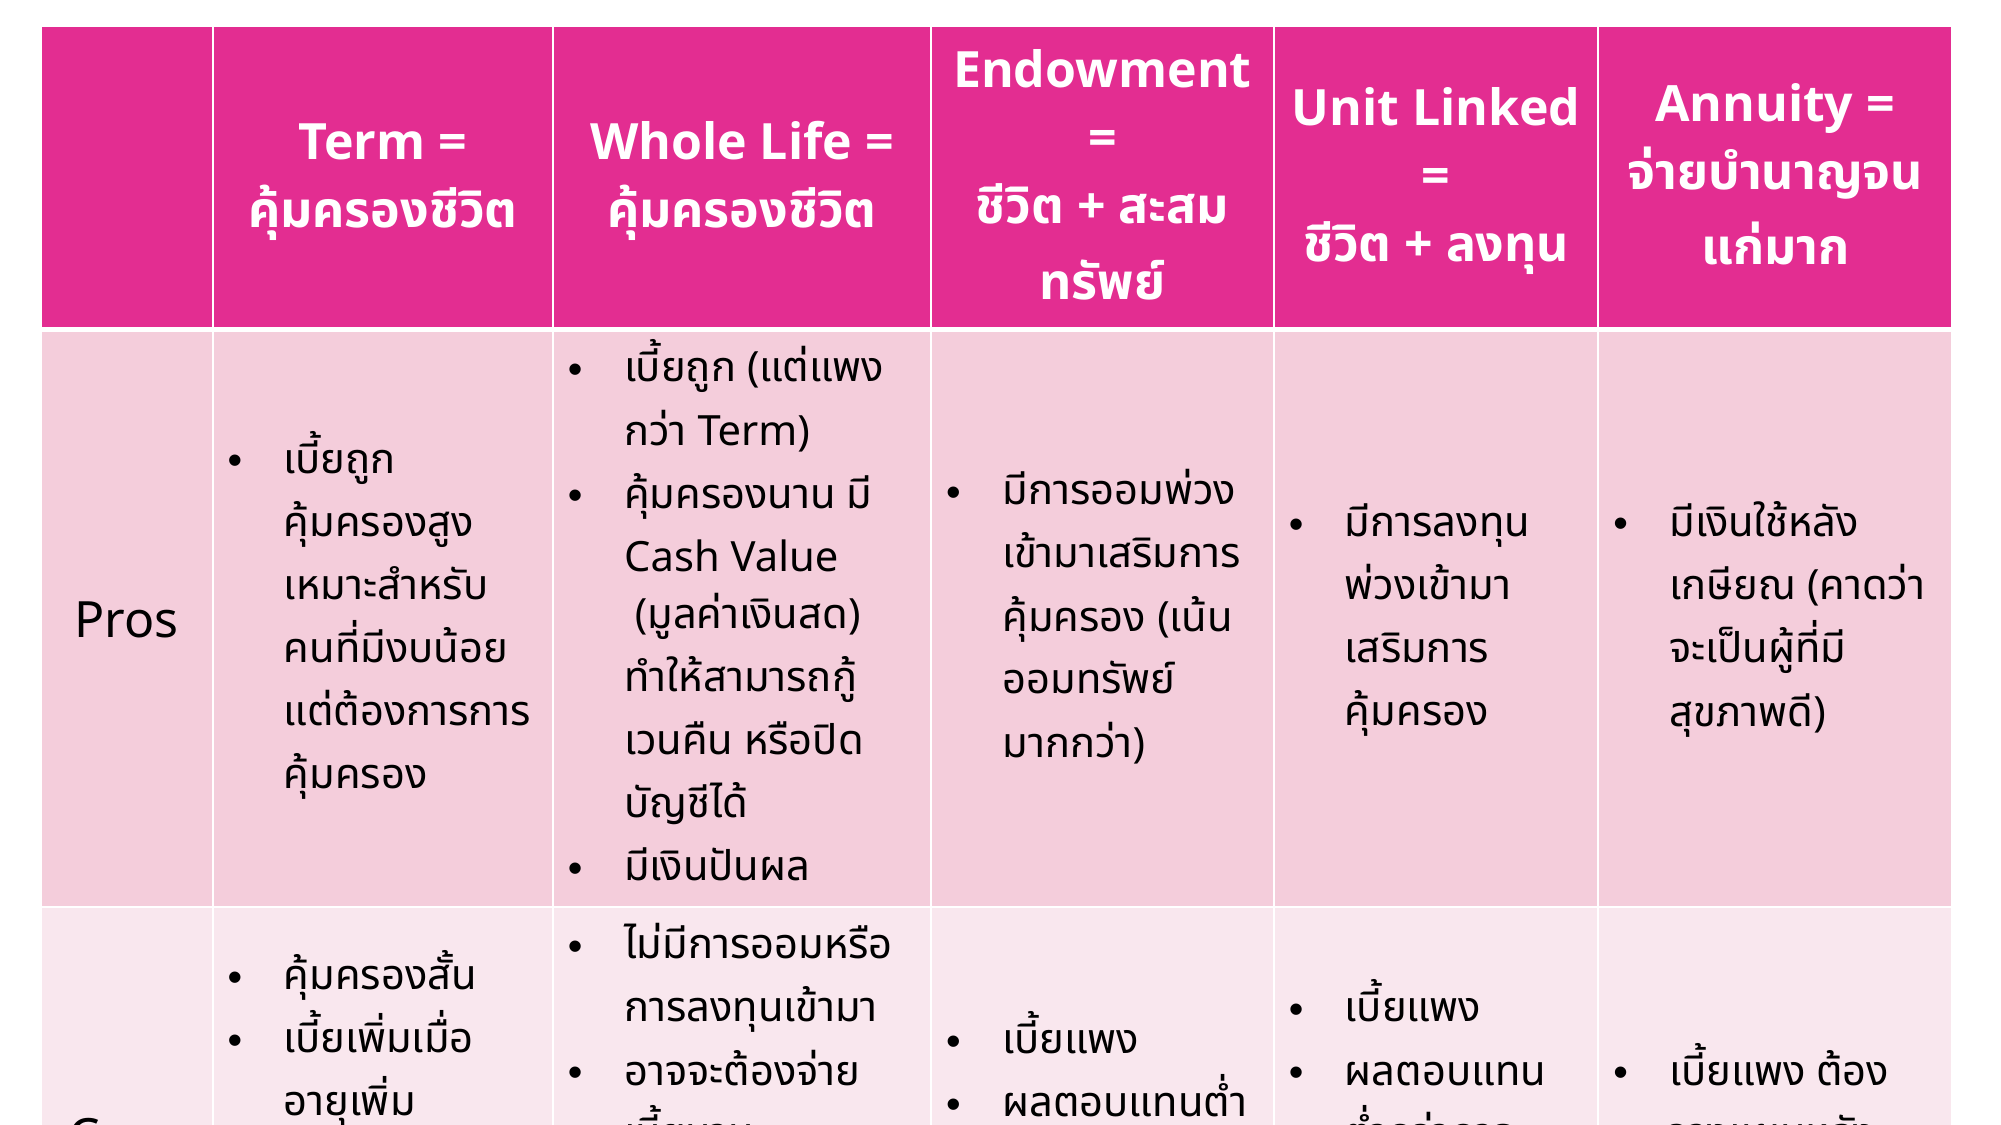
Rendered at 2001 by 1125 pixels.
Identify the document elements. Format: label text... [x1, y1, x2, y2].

table_cell เบี้ยแพง ต้องวางแผนหลังเกษียณดี ๆ [1599, 908, 1951, 1125]
table_cell เบี้ยแพง ผลตอบแทนต่ำกว่าการลงทุนในกองทุนรวม [1275, 908, 1597, 1125]
table_cell เบี้ยถูกคุ้มครองสูง เหมาะสำหรับคนที่มีงบน้อยแต่ต้องการการคุ้มครอง [214, 332, 552, 906]
table_header Term = คุ้มครองชีวิต [214, 27, 552, 327]
table_cell เบี้ยแพง ผลตอบแทนต่ำกว่าการลงทุนรูปแบบอื่น [932, 908, 1273, 1125]
table_header Unit Linked = ชีวิต + ลงทุน [1275, 27, 1597, 327]
table_cell มีการออมพ่วงเข้ามาเสริมการคุ้มครอง (เน้นออมทรัพย์มากกว่า) [932, 332, 1273, 906]
table_cell Pros [42, 332, 212, 906]
table_cell มีการลงทุนพ่วงเข้ามาเสริมการคุ้มครอง [1275, 332, 1597, 906]
table_cell ไม่มีการออมหรือการลงทุนเข้ามา อาจจะต้องจ่ายเบี้ยนาน เงินคืนอาจจะน้อยกว่าแบบสะสมทรัพย์ [554, 908, 930, 1125]
table_header Annuity = จ่ายบำนาญจนแก่มาก [1599, 27, 1951, 327]
table_header [42, 27, 212, 327]
table_cell มีเงินใช้หลังเกษียณ (คาดว่าจะเป็นผู้ที่มีสุขภาพดี) [1599, 332, 1951, 906]
table_cell Cons [42, 908, 212, 1125]
table_header Endowment = ชีวิต + สะสมทรัพย์ [932, 27, 1273, 327]
table_header Whole Life = คุ้มครองชีวิต [554, 27, 930, 327]
table_cell เบี้ยถูก (แต่แพงกว่า Term) คุ้มครองนาน มี Cash Value (มูลค่าเงินสด) ทำให้สามารถกู้ เวนคืน หรือปิดบัญชีได้ มีเงินปันผล [554, 332, 930, 906]
table_cell คุ้มครองสั้น เบี้ยเพิ่มเมื่ออายุเพิ่ม ไม่มี Cash Value หรือการออมการลงทุน [214, 908, 552, 1125]
